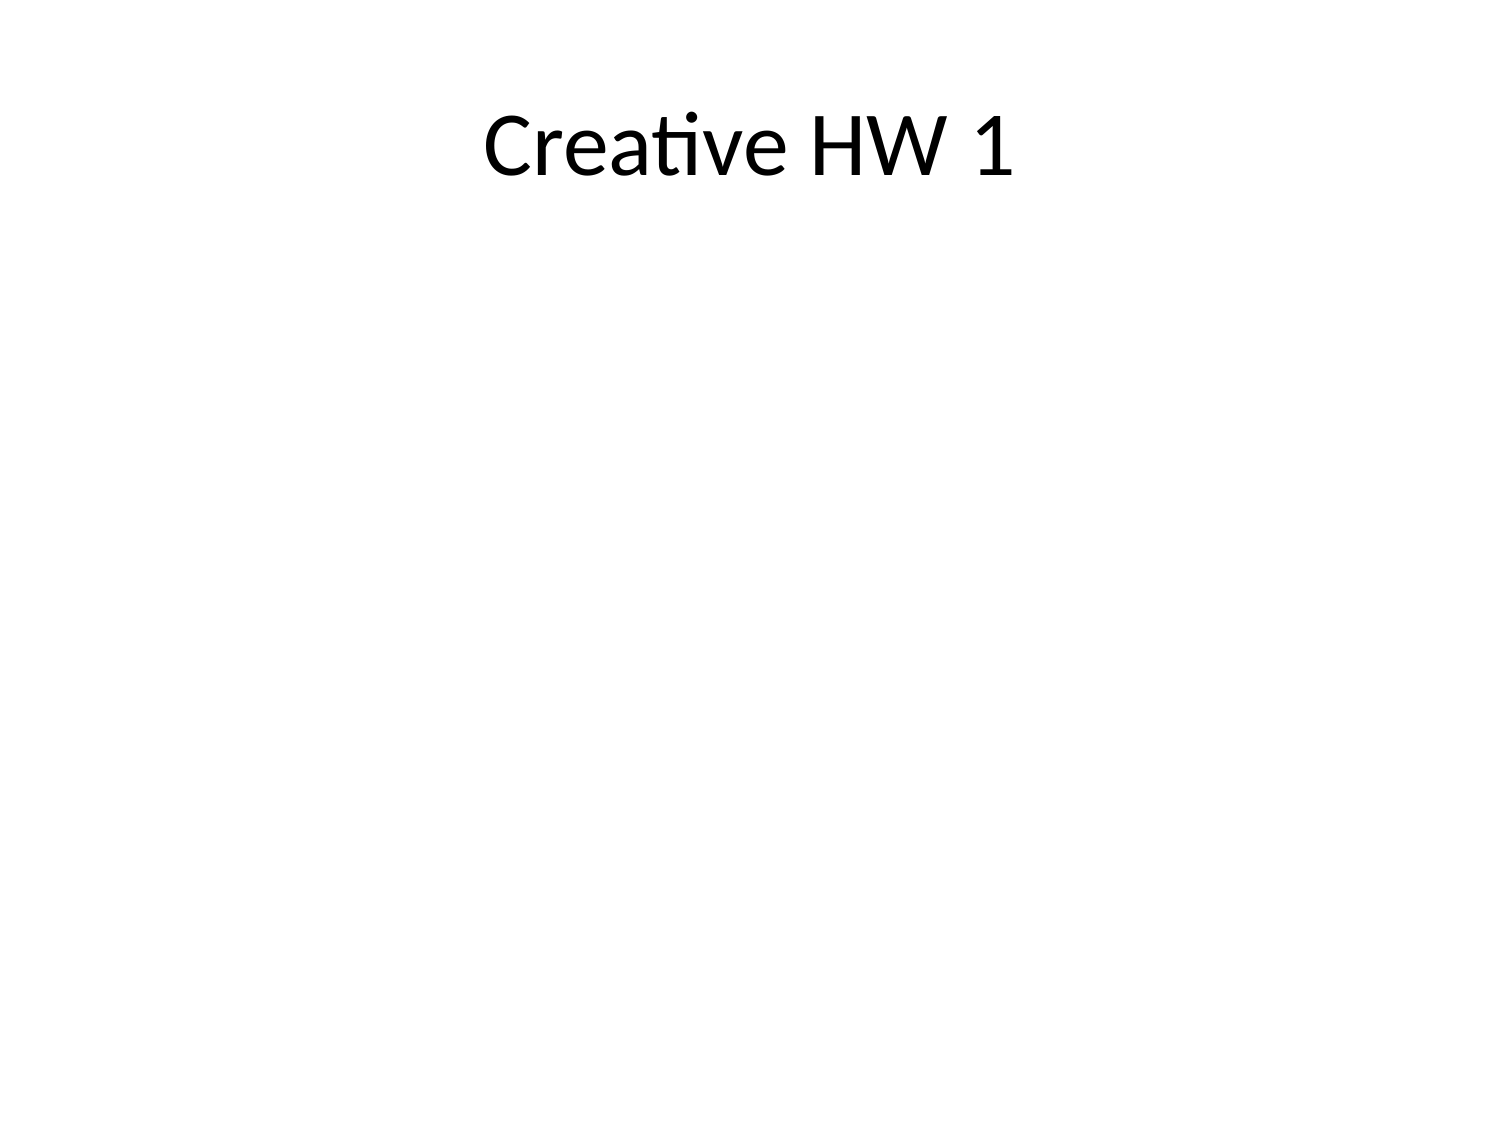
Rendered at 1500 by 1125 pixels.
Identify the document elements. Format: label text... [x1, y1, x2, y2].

title Creative HW 1 [75, 45, 1425, 233]
